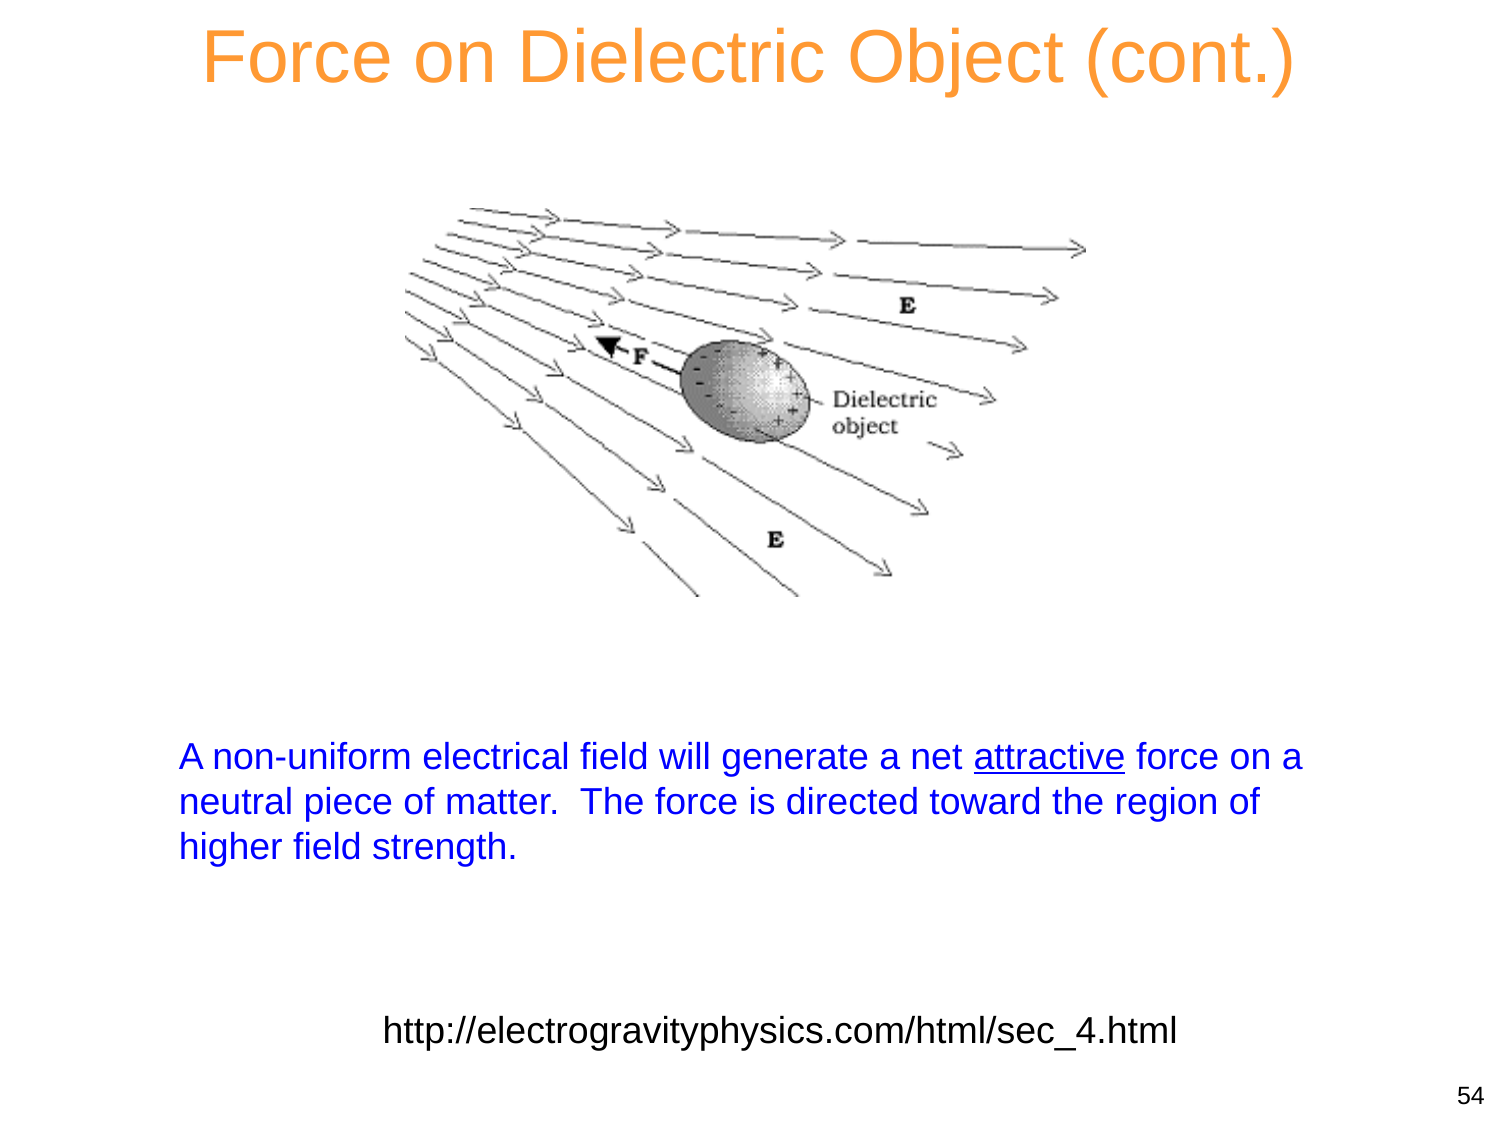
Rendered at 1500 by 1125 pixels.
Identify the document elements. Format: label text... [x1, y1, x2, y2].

text_box Force on Dielectric Object (cont.) [28, 0, 1471, 105]
text_box http://electrogravityphysics.com/html/sec_4.html [301, 998, 1259, 1059]
slide_number 54 [1149, 1065, 1500, 1125]
text_box A non-uniform electrical field will generate a net attractive force on a neutral piece of matter. The force is directed toward the region of higher field strength. [164, 724, 1363, 875]
picture [405, 208, 1086, 598]
